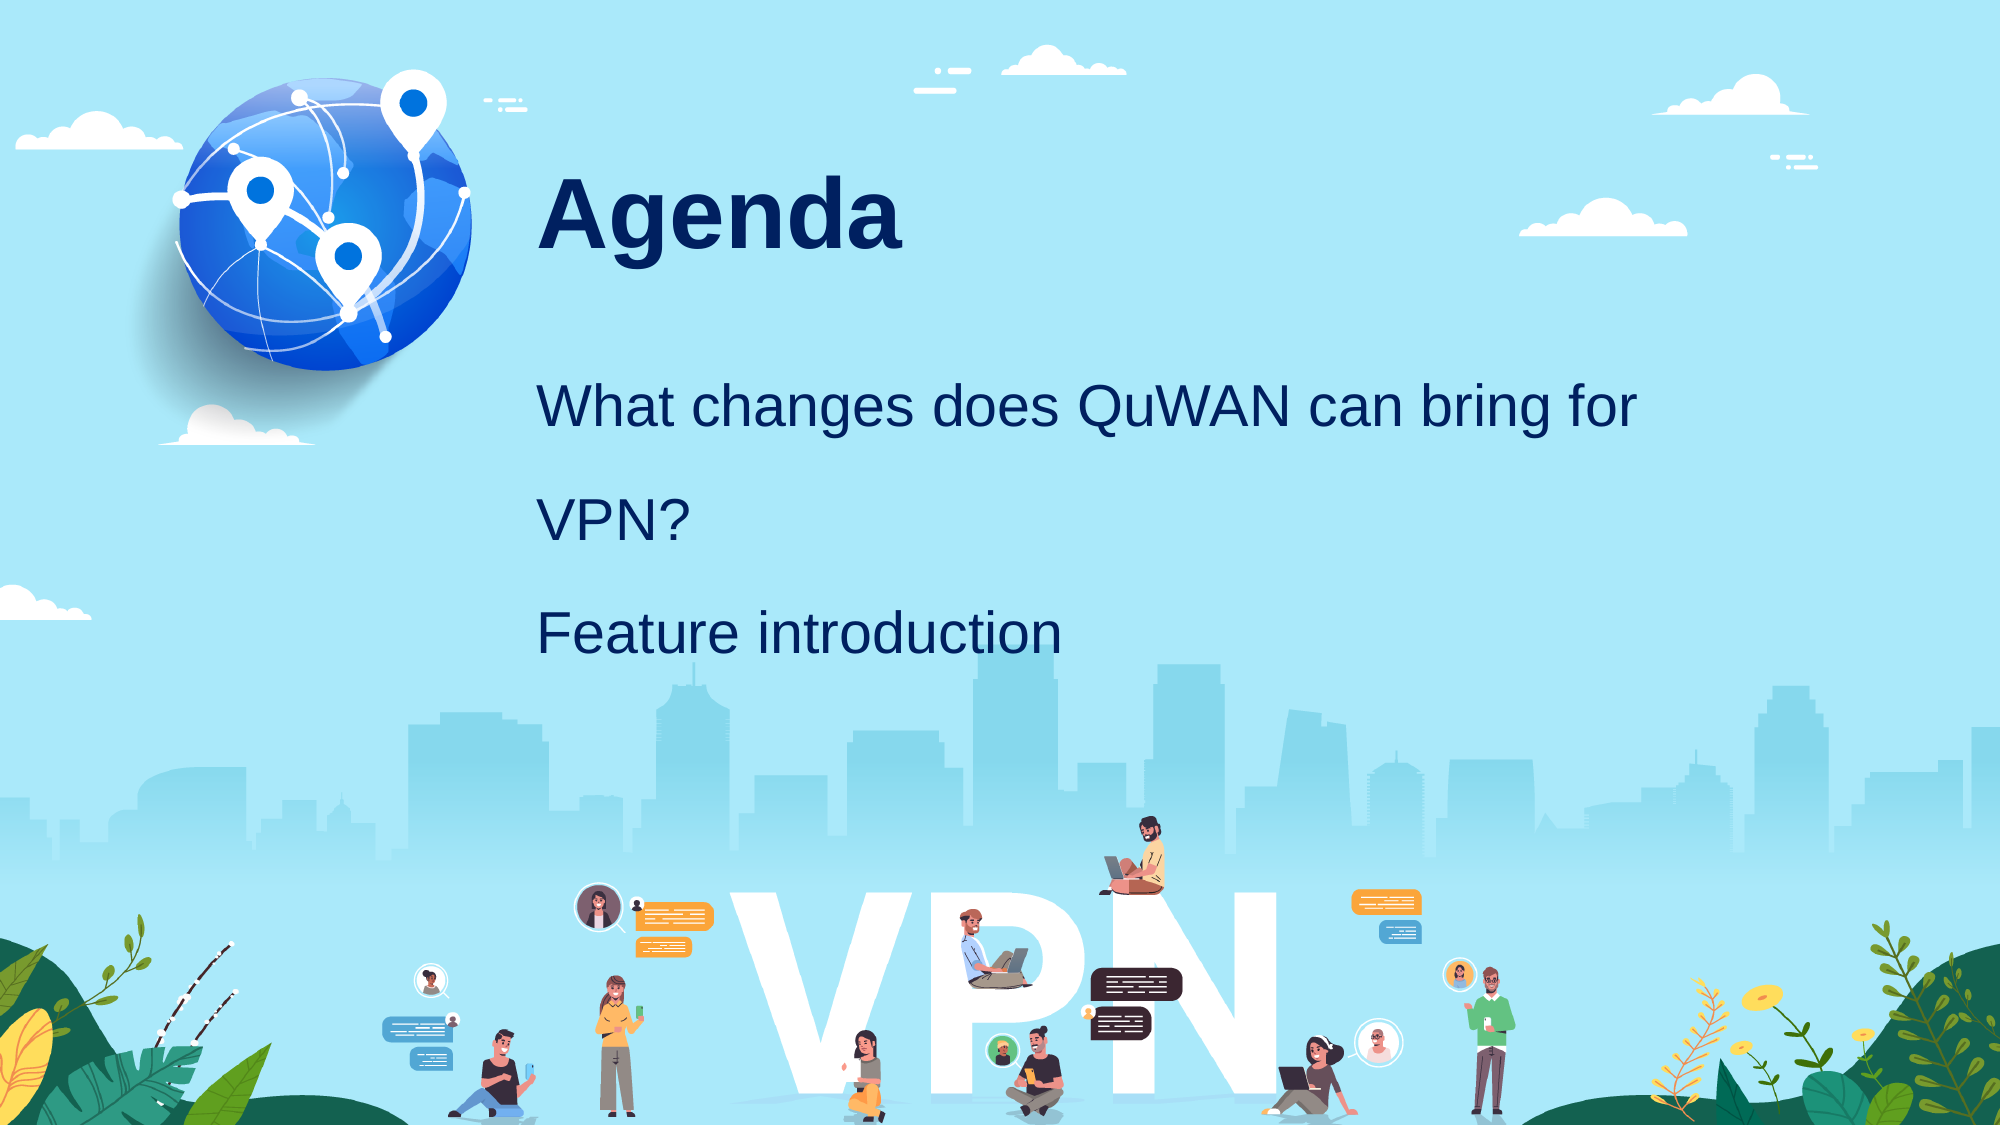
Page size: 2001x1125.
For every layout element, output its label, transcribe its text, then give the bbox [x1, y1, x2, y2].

picture [0, 0, 2000, 1125]
title Agenda [521, 128, 1788, 304]
list What changes does QuWAN can bring for VPN? Feature introduction [521, 317, 1820, 674]
